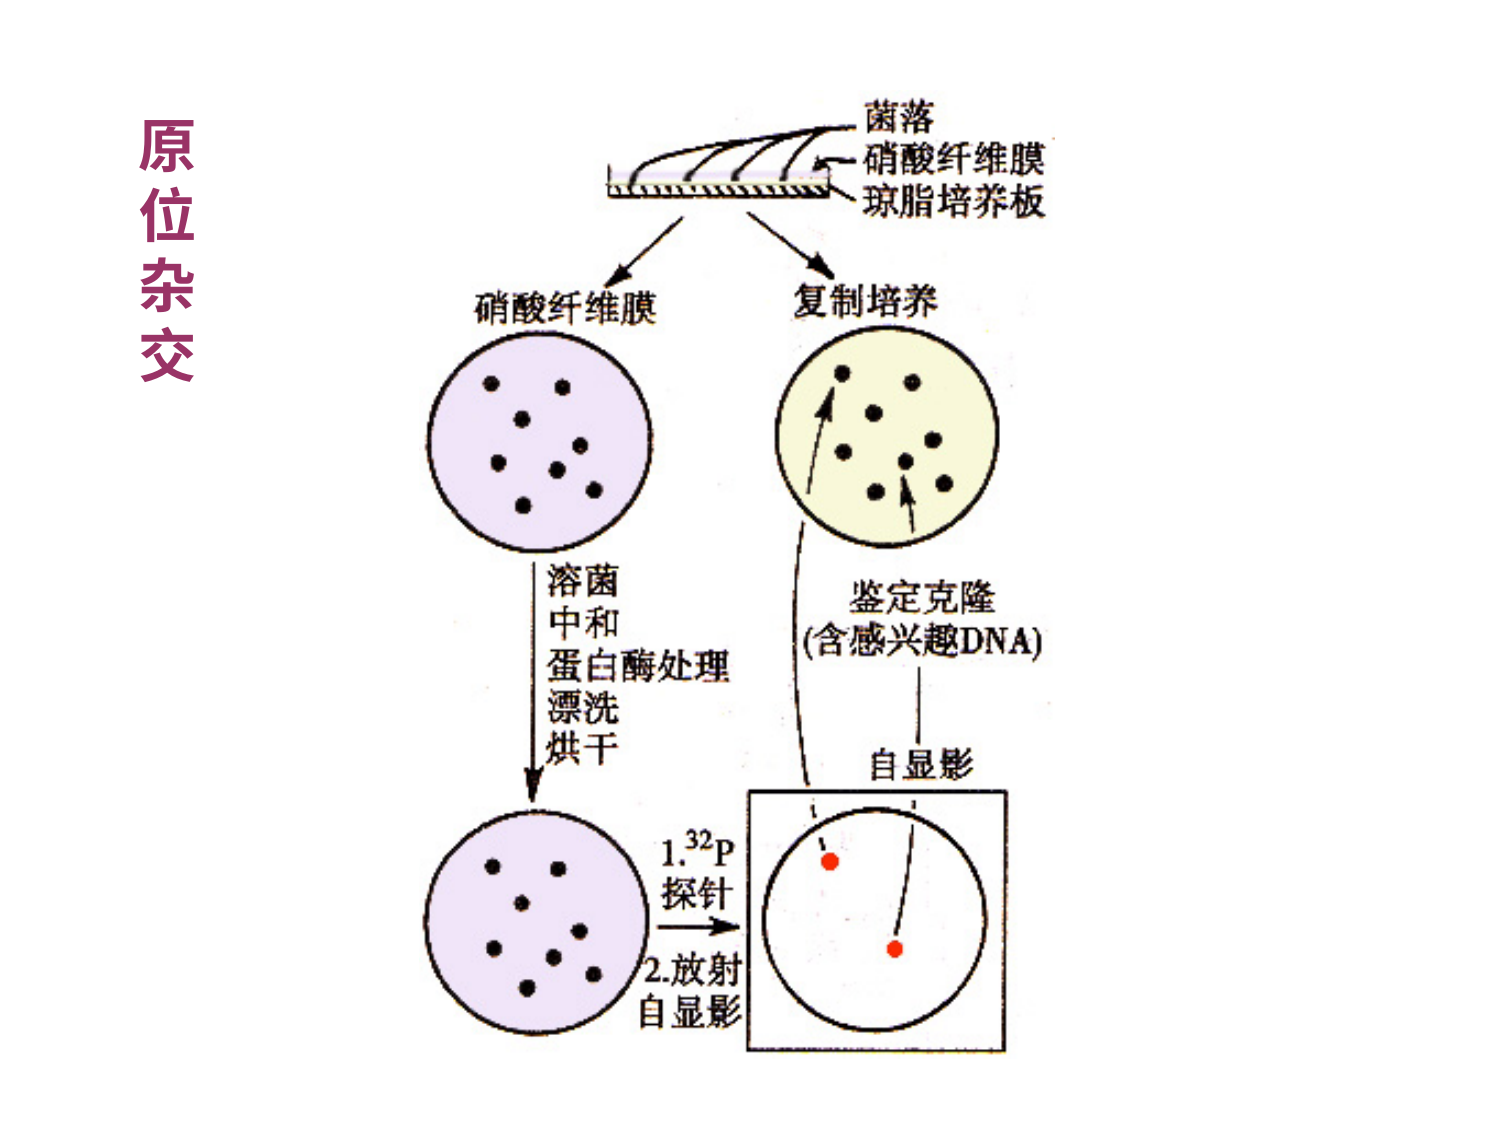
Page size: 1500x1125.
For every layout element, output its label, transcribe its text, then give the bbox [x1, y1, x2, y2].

text_box 原位杂交 [123, 101, 254, 397]
picture [419, 90, 1055, 1059]
